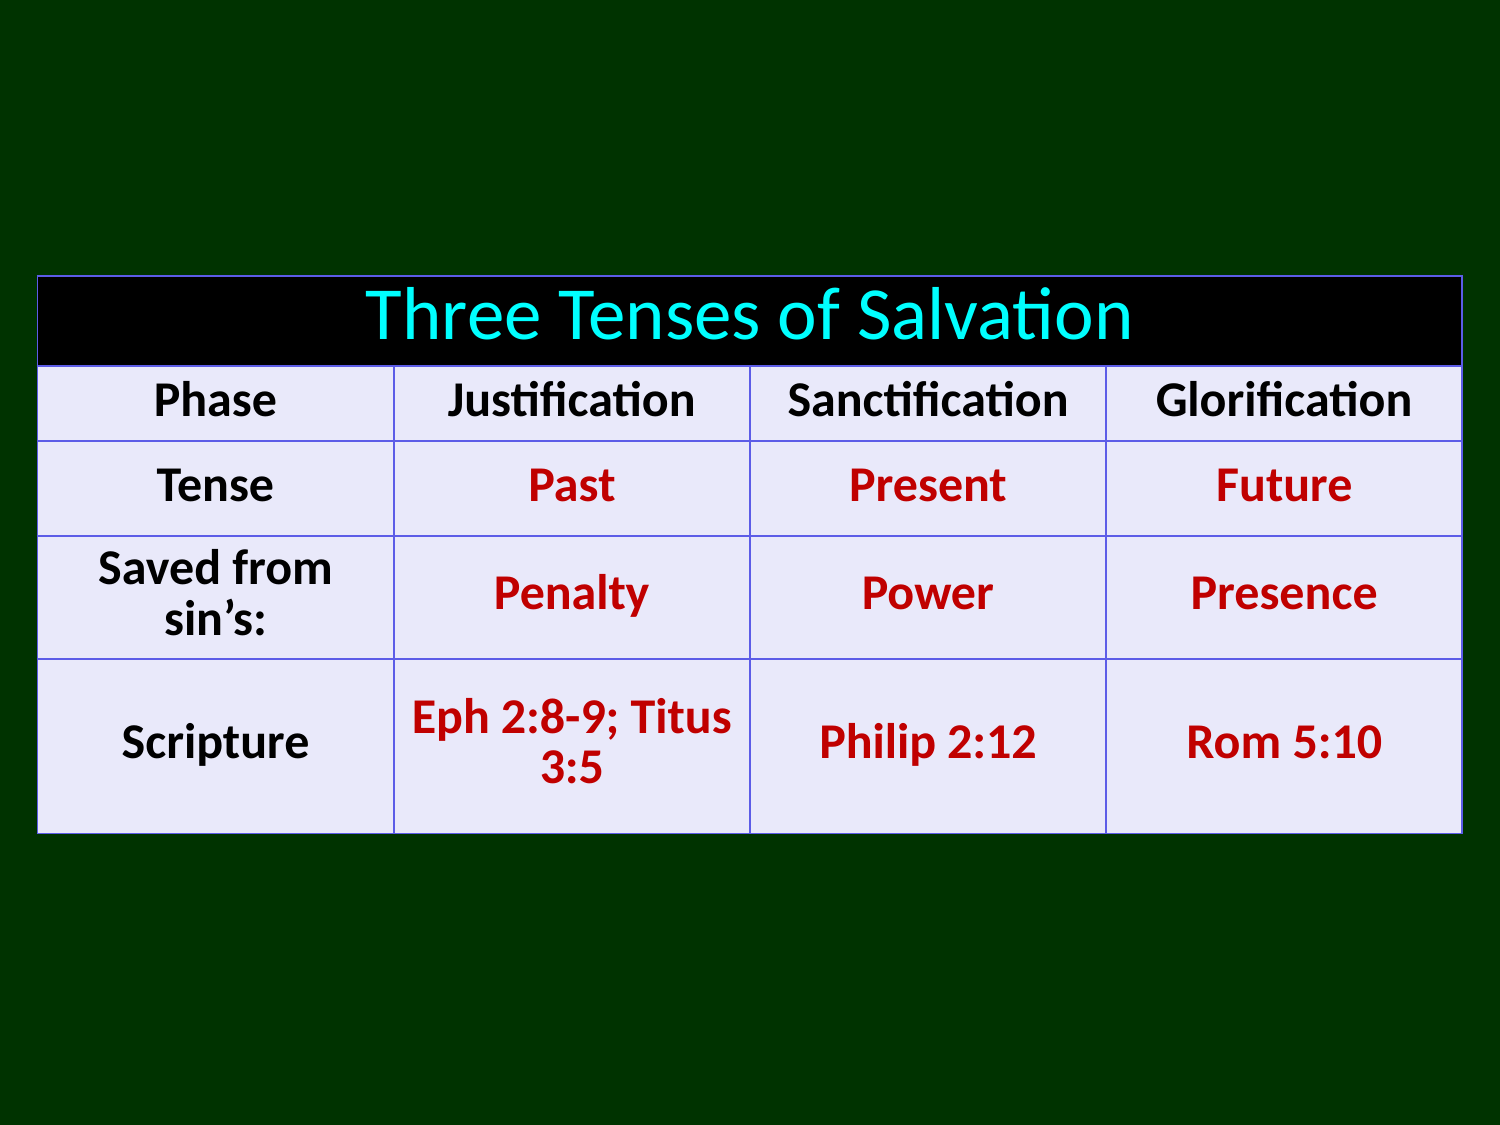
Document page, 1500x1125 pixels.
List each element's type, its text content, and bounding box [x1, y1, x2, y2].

table_cell Justification [395, 367, 749, 440]
table_cell Presence [1107, 537, 1461, 658]
table_cell Present [751, 442, 1105, 535]
table_cell Rom 5:10 [1107, 660, 1461, 833]
table_cell Power [751, 537, 1105, 658]
table_cell Scripture [38, 660, 393, 833]
table_header Three Tenses of Salvation [38, 277, 1461, 365]
table_cell Sanctification [751, 367, 1105, 440]
table_cell Penalty [395, 537, 749, 658]
table_cell Eph 2:8-9; Titus 3:5 [395, 660, 749, 833]
table_cell Phase [38, 367, 393, 440]
table_cell Glorification [1107, 367, 1461, 440]
table_cell Philip 2:12 [751, 660, 1105, 833]
table_cell Saved from sin’s: [38, 537, 393, 658]
table_cell Future [1107, 442, 1461, 535]
table_cell Tense [38, 442, 393, 535]
table_cell Past [395, 442, 749, 535]
